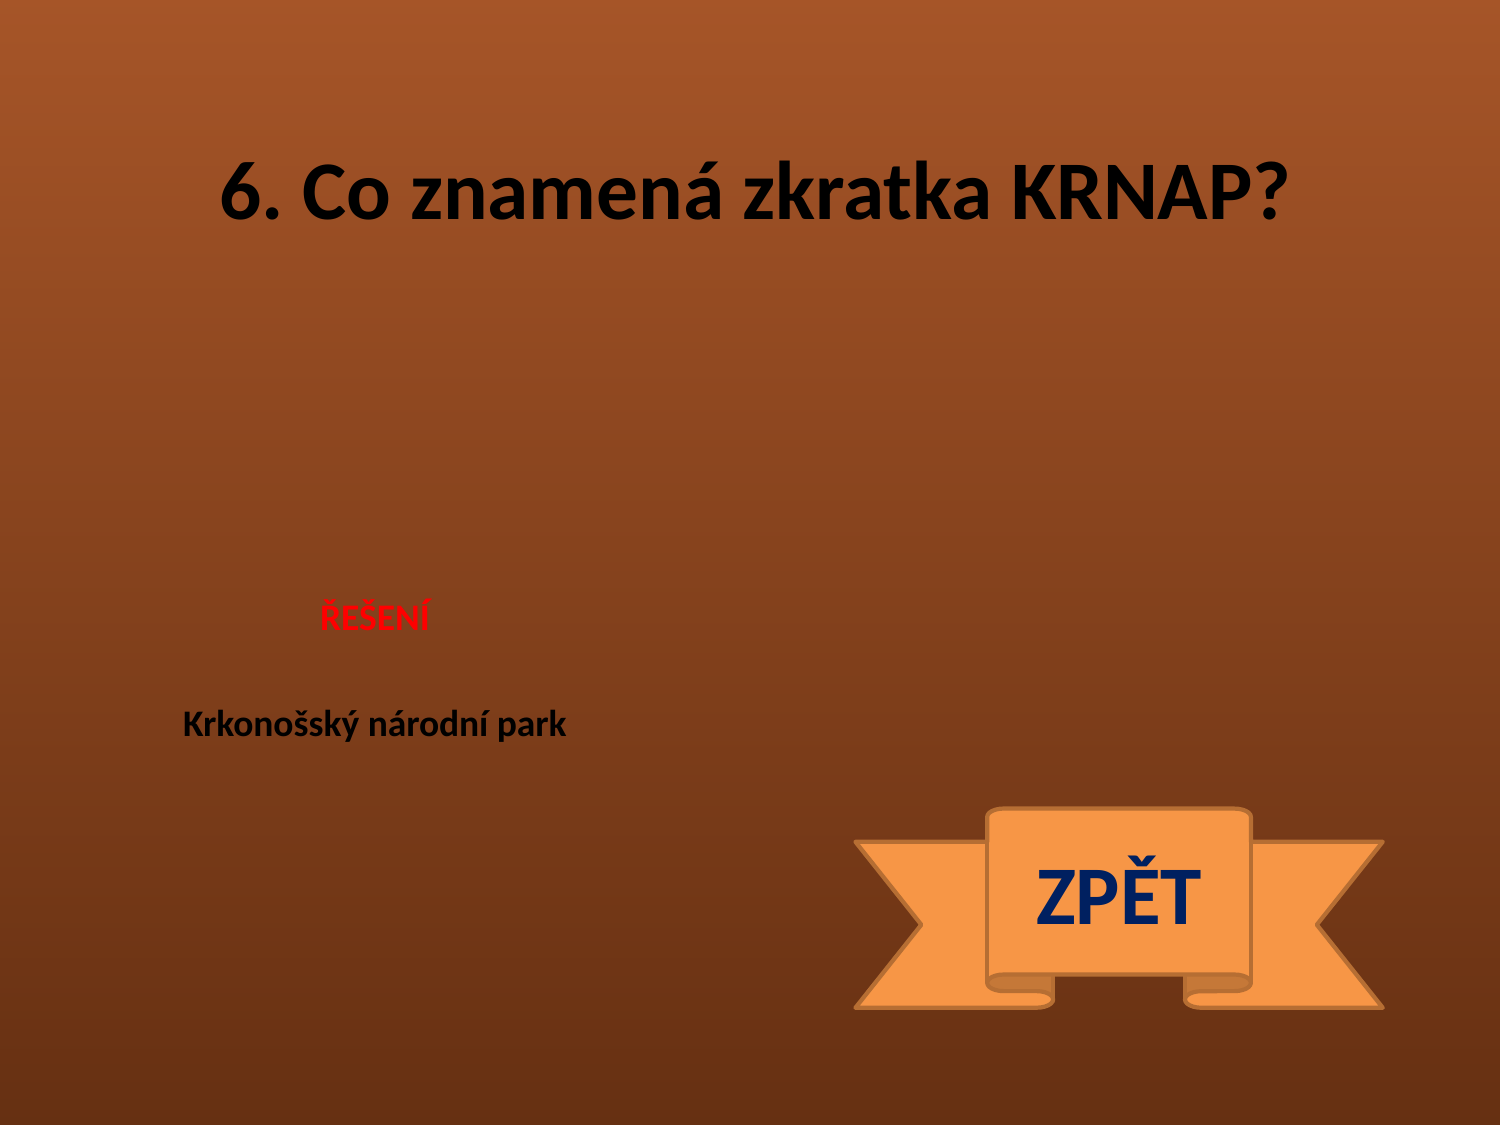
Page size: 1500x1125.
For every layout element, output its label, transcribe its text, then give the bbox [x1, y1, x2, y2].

text_box 6. Co znamená zkratka KRNAP? [163, 128, 1348, 244]
text_box ZPĚT [853, 806, 1385, 1010]
text_box ŘEŠENÍ [152, 585, 598, 646]
text_box Krkonošský národní park [152, 691, 598, 752]
